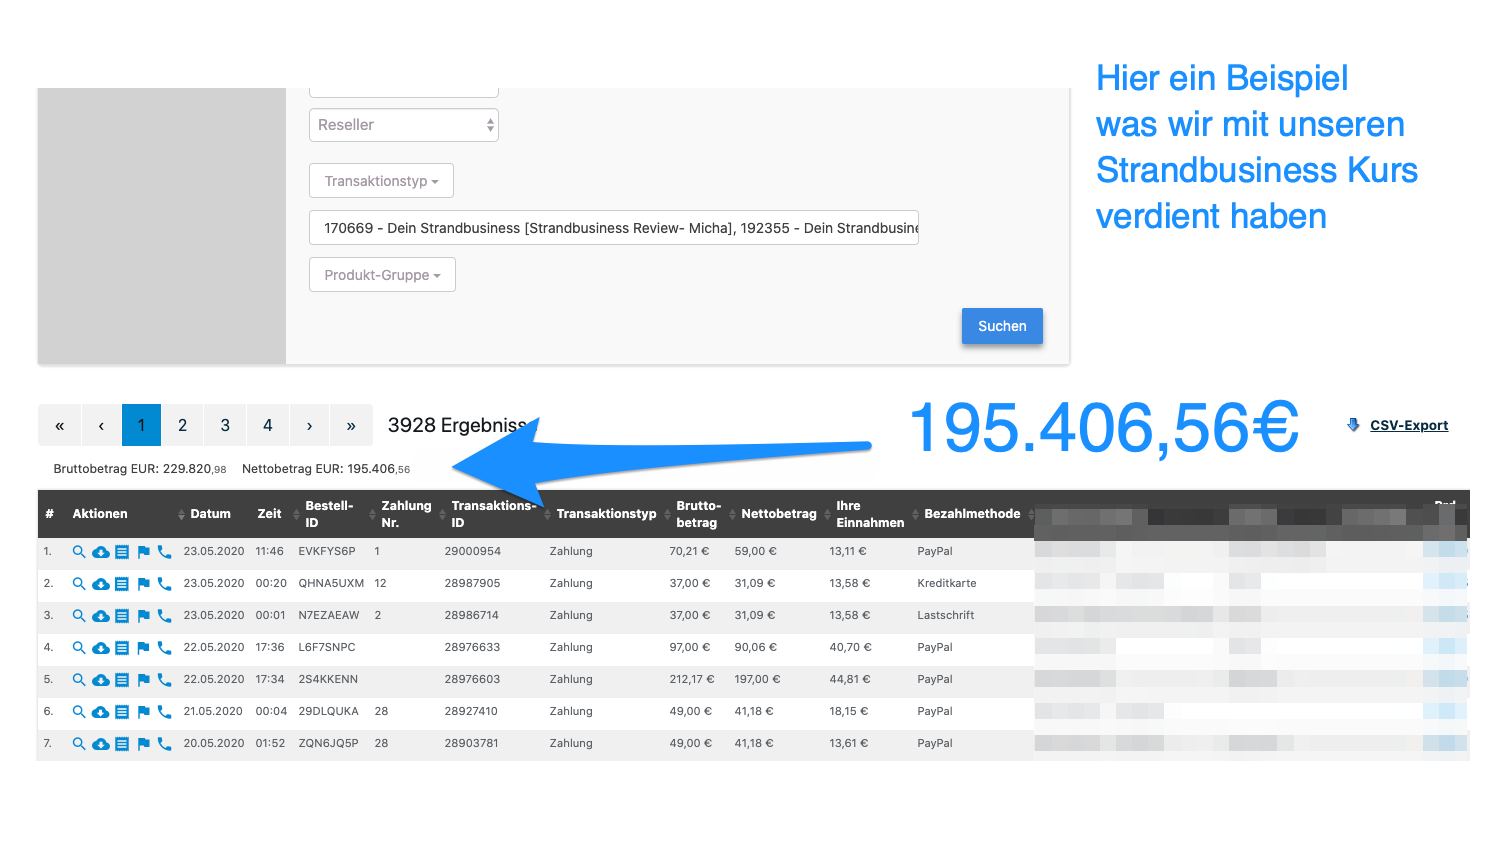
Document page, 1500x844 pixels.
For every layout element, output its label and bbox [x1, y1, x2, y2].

picture [19, 41, 1470, 761]
